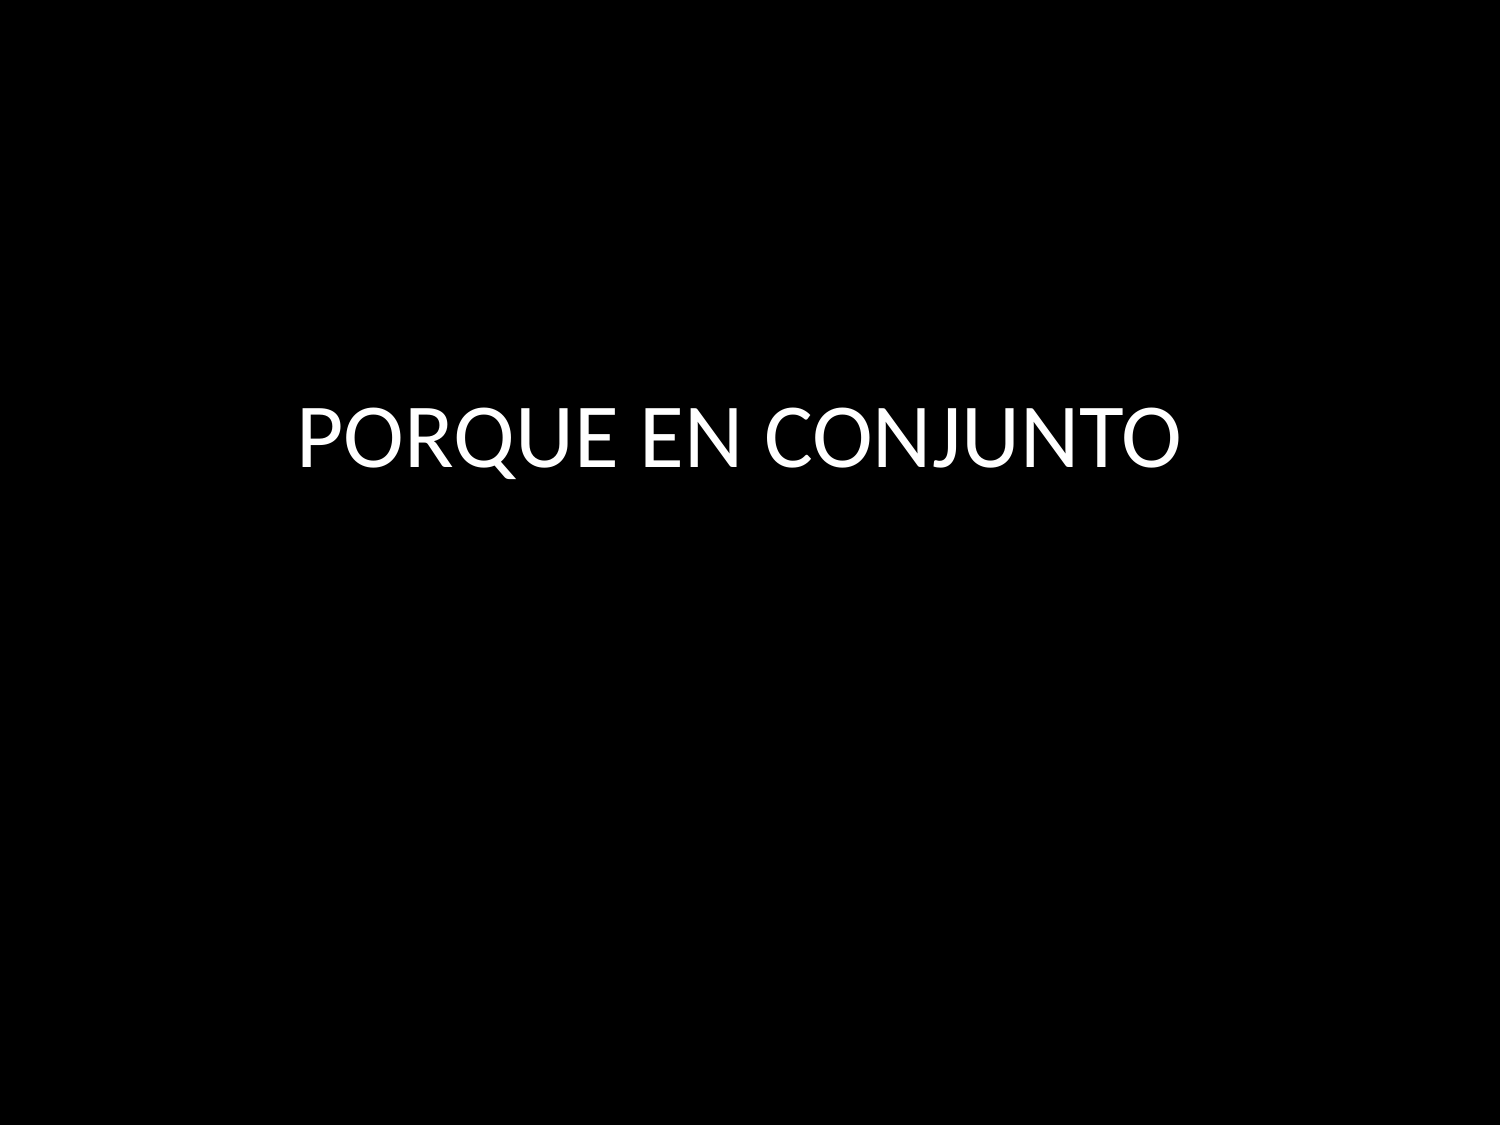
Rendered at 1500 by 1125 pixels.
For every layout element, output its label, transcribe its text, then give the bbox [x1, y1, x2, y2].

title PORQUE EN CONJUNTO [75, 337, 1425, 525]
